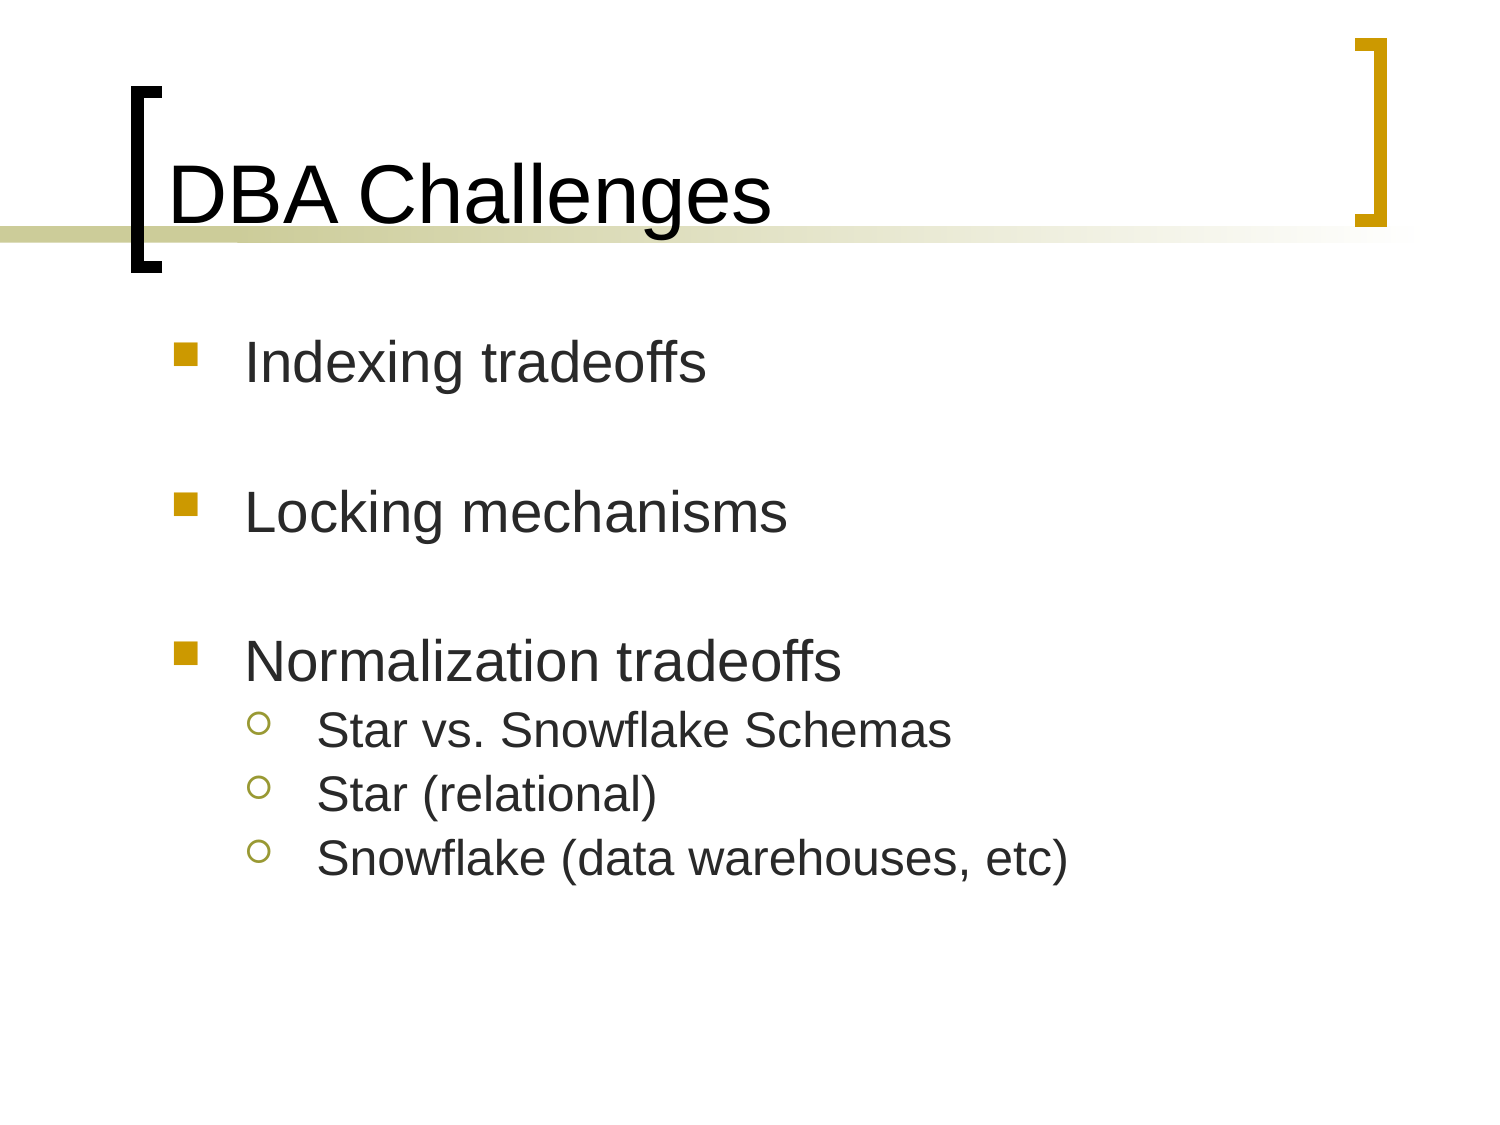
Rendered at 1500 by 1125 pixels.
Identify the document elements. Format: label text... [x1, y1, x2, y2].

list Indexing tradeoffs Locking mechanisms Normalization tradeoffs Star vs. Snowflake Schemas Star (relational) Snowflake (data warehouses, etc) [155, 324, 1413, 1000]
title DBA Challenges [152, 15, 1328, 248]
